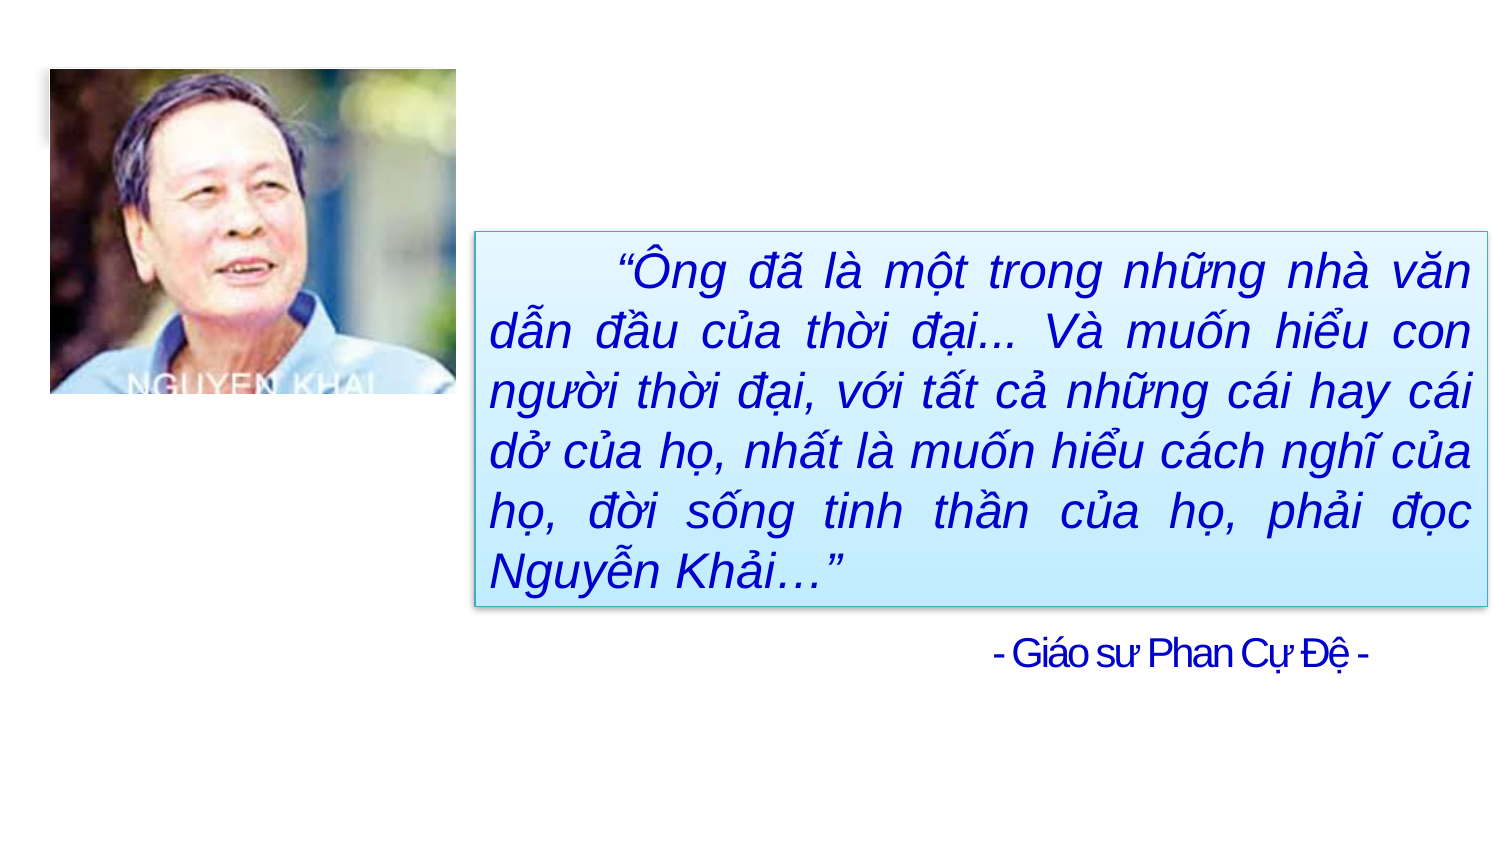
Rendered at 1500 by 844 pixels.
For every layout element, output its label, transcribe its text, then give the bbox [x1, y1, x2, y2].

text_box - Giáo sư Phan Cự Đệ - [737, 618, 1500, 684]
text_box “Ông đã là một trong những nhà văn dẫn đầu của thời đại... Và muốn hiểu con người thời đại, với tất cả những cái hay cái dở của họ, nhất là muốn hiểu cách nghĩ của họ, đời sống tinh thần của họ, phải đọc Nguyễn Khải…” [474, 231, 1488, 607]
picture [49, 68, 456, 395]
